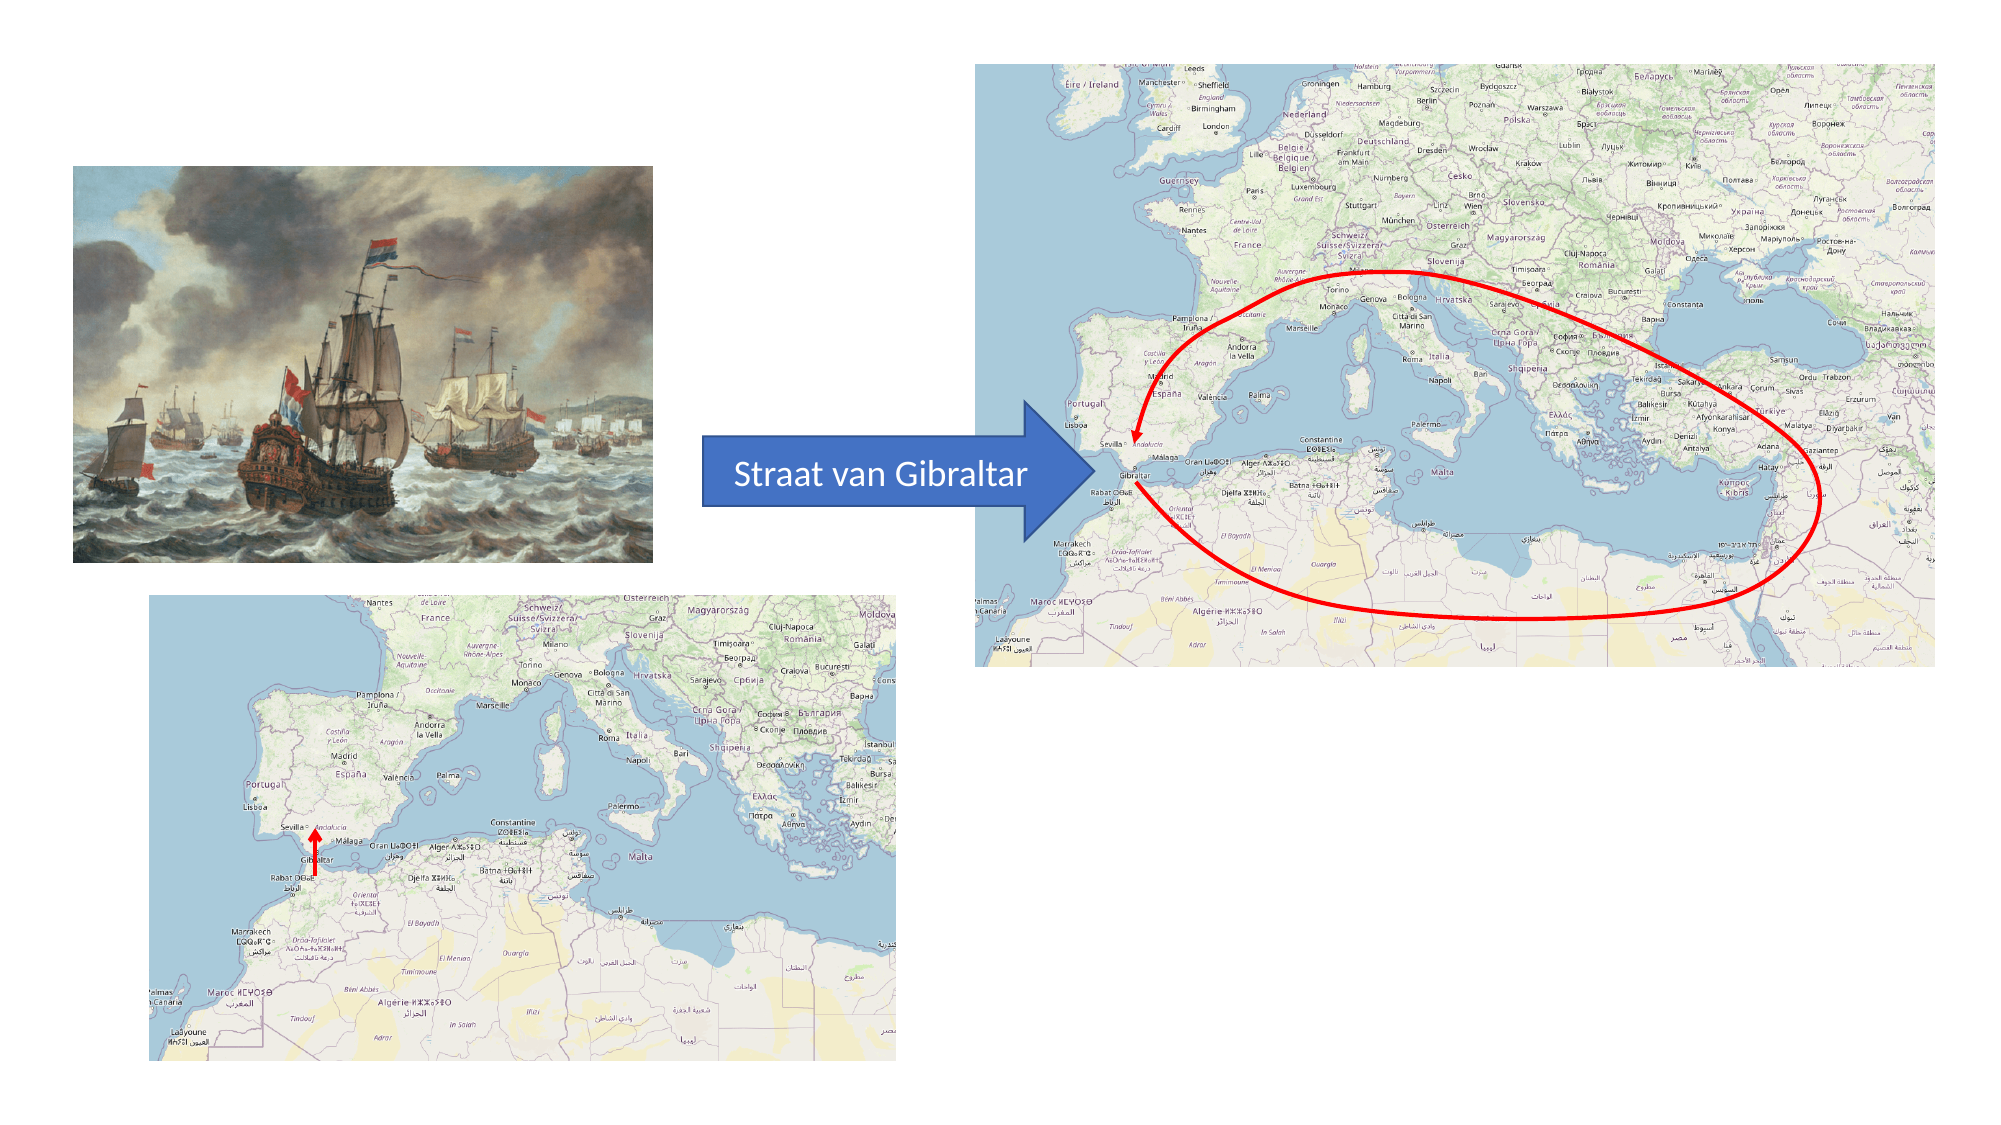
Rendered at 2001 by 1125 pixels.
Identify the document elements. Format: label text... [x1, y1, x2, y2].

text_box Straat van Gibraltar [703, 436, 974, 506]
picture [73, 166, 653, 563]
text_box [149, 595, 896, 1061]
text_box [974, 64, 1935, 667]
